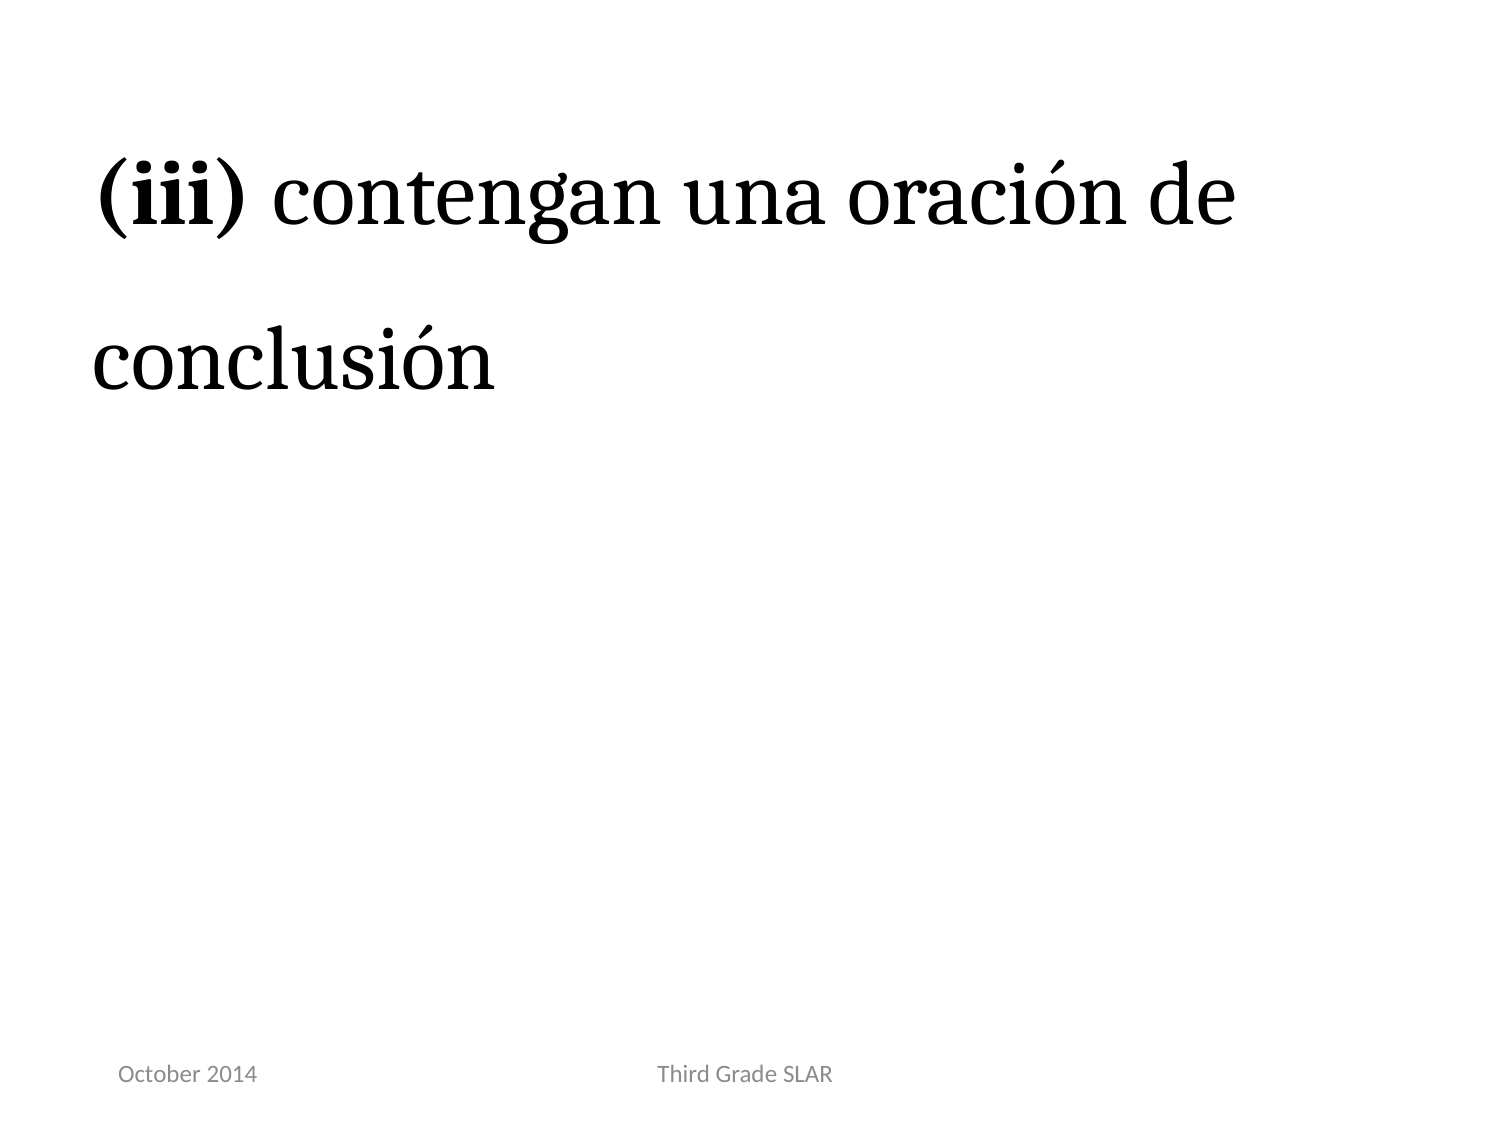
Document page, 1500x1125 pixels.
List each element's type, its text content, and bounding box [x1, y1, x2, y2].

footer Third Grade SLAR [492, 1042, 999, 1103]
subtitle (iii) contengan una oración de conclusión [78, 70, 1429, 1014]
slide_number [103, 1042, 441, 1103]
